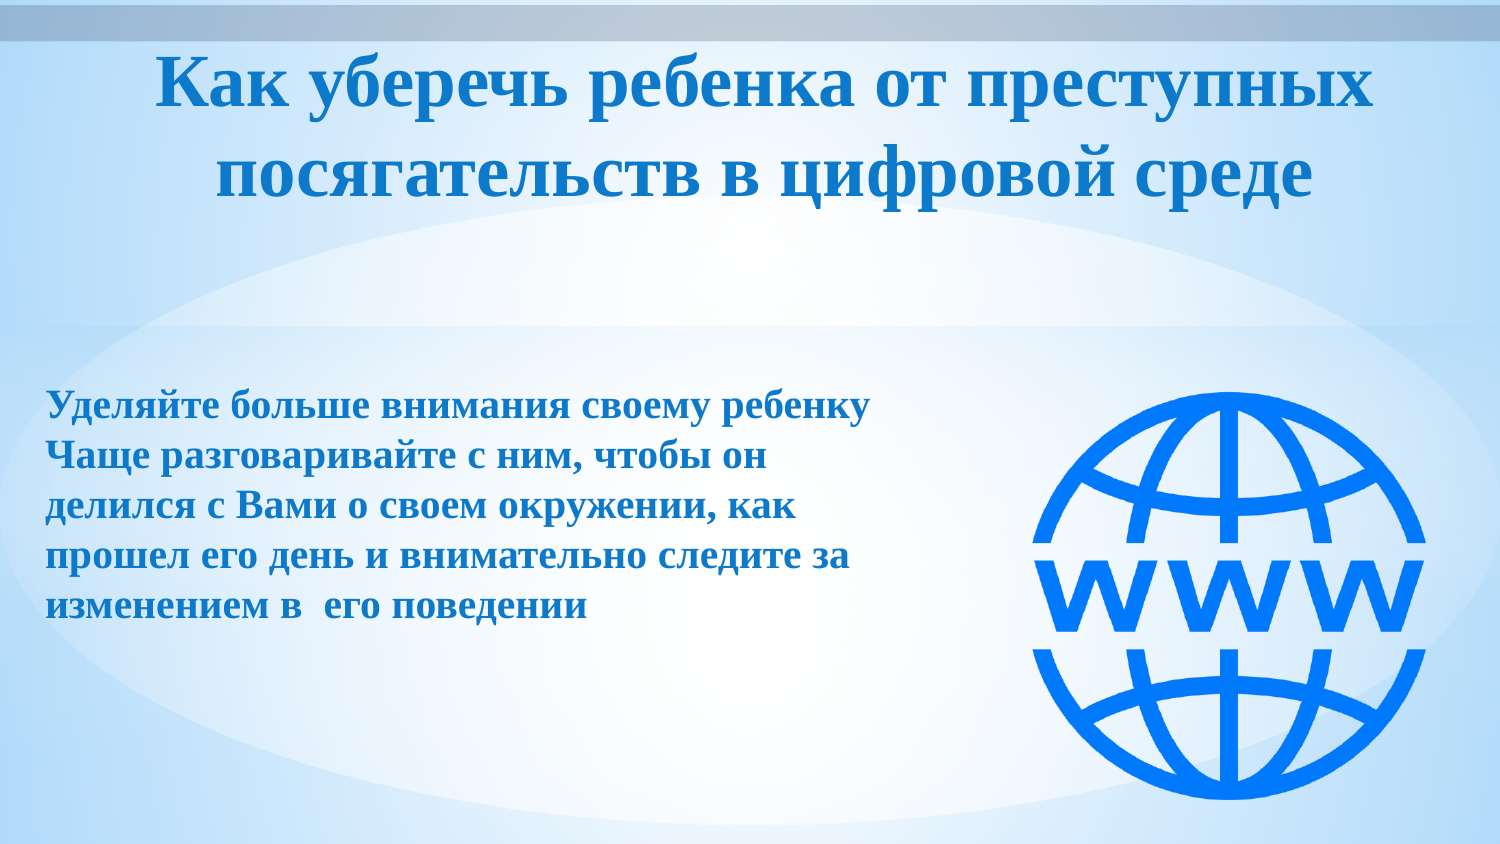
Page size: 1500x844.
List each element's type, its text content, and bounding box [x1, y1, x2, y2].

text_box Уделяйте больше внимания своему ребенку Чаще разговаривайте с ним, чтобы он делился с Вами о своем окружении, как прошел его день и внимательно следите за изменением в его поведении [0, 269, 891, 797]
title Как уберечь ребенка от преступных посягательств в цифровой среде [0, 30, 1500, 153]
picture [1007, 374, 1454, 821]
